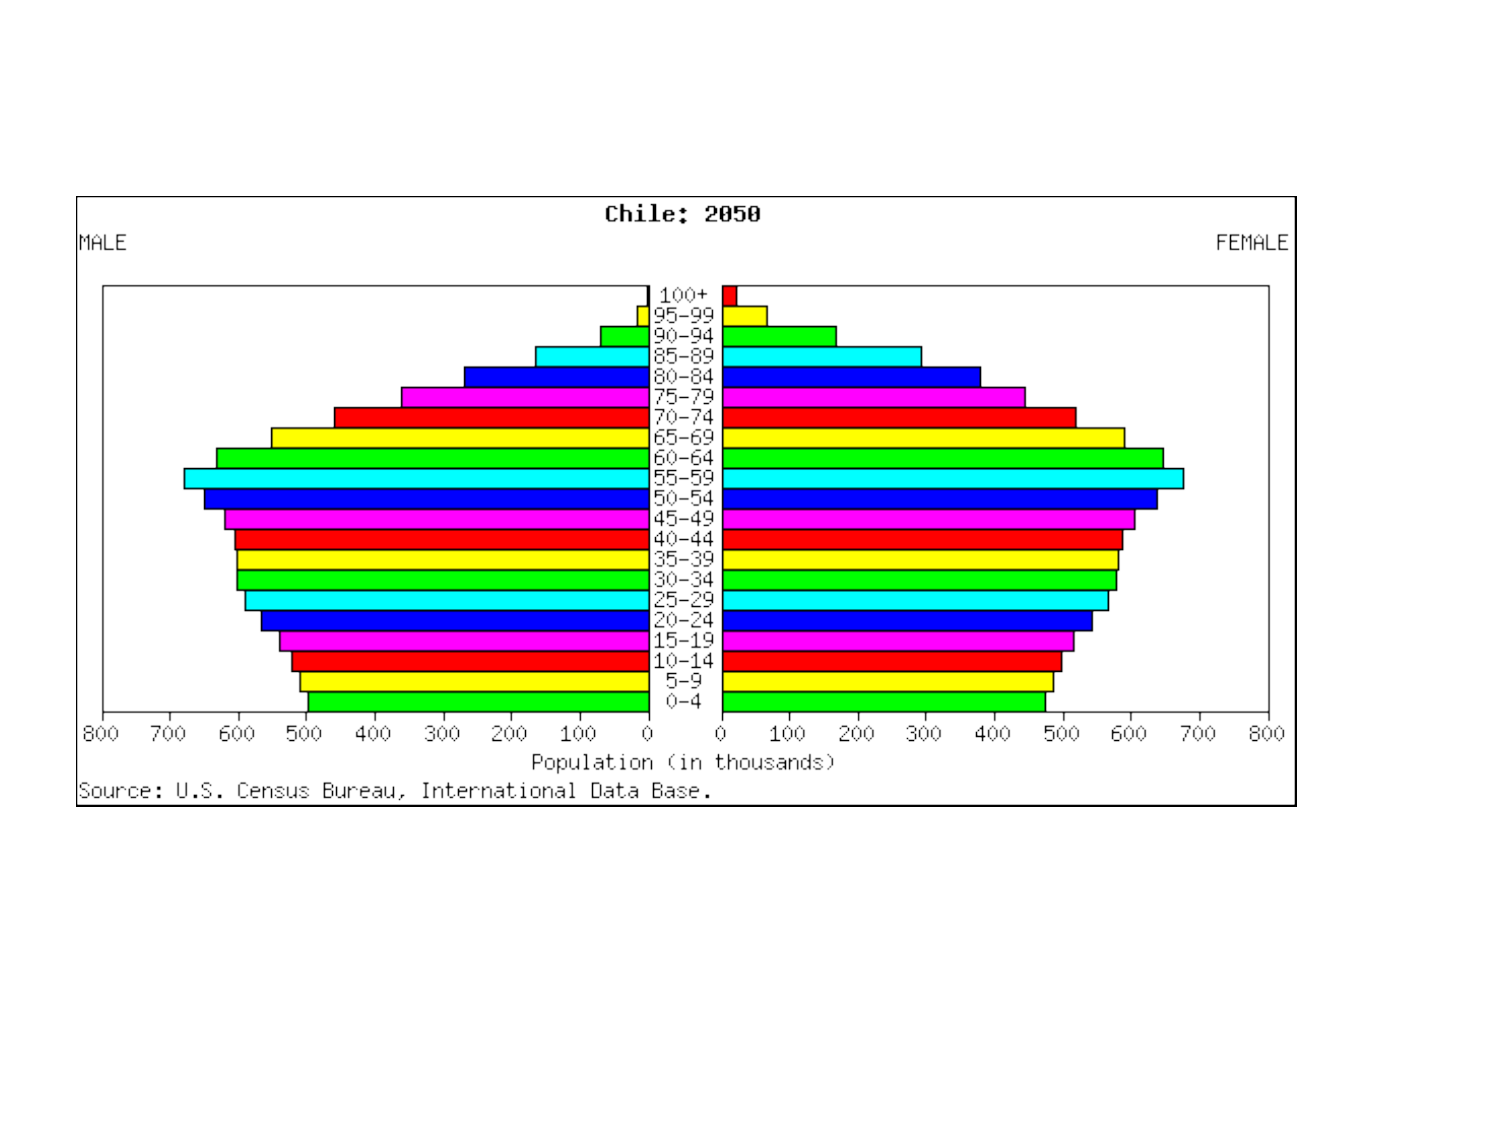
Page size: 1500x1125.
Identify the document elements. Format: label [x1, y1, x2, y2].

picture [76, 196, 1297, 808]
